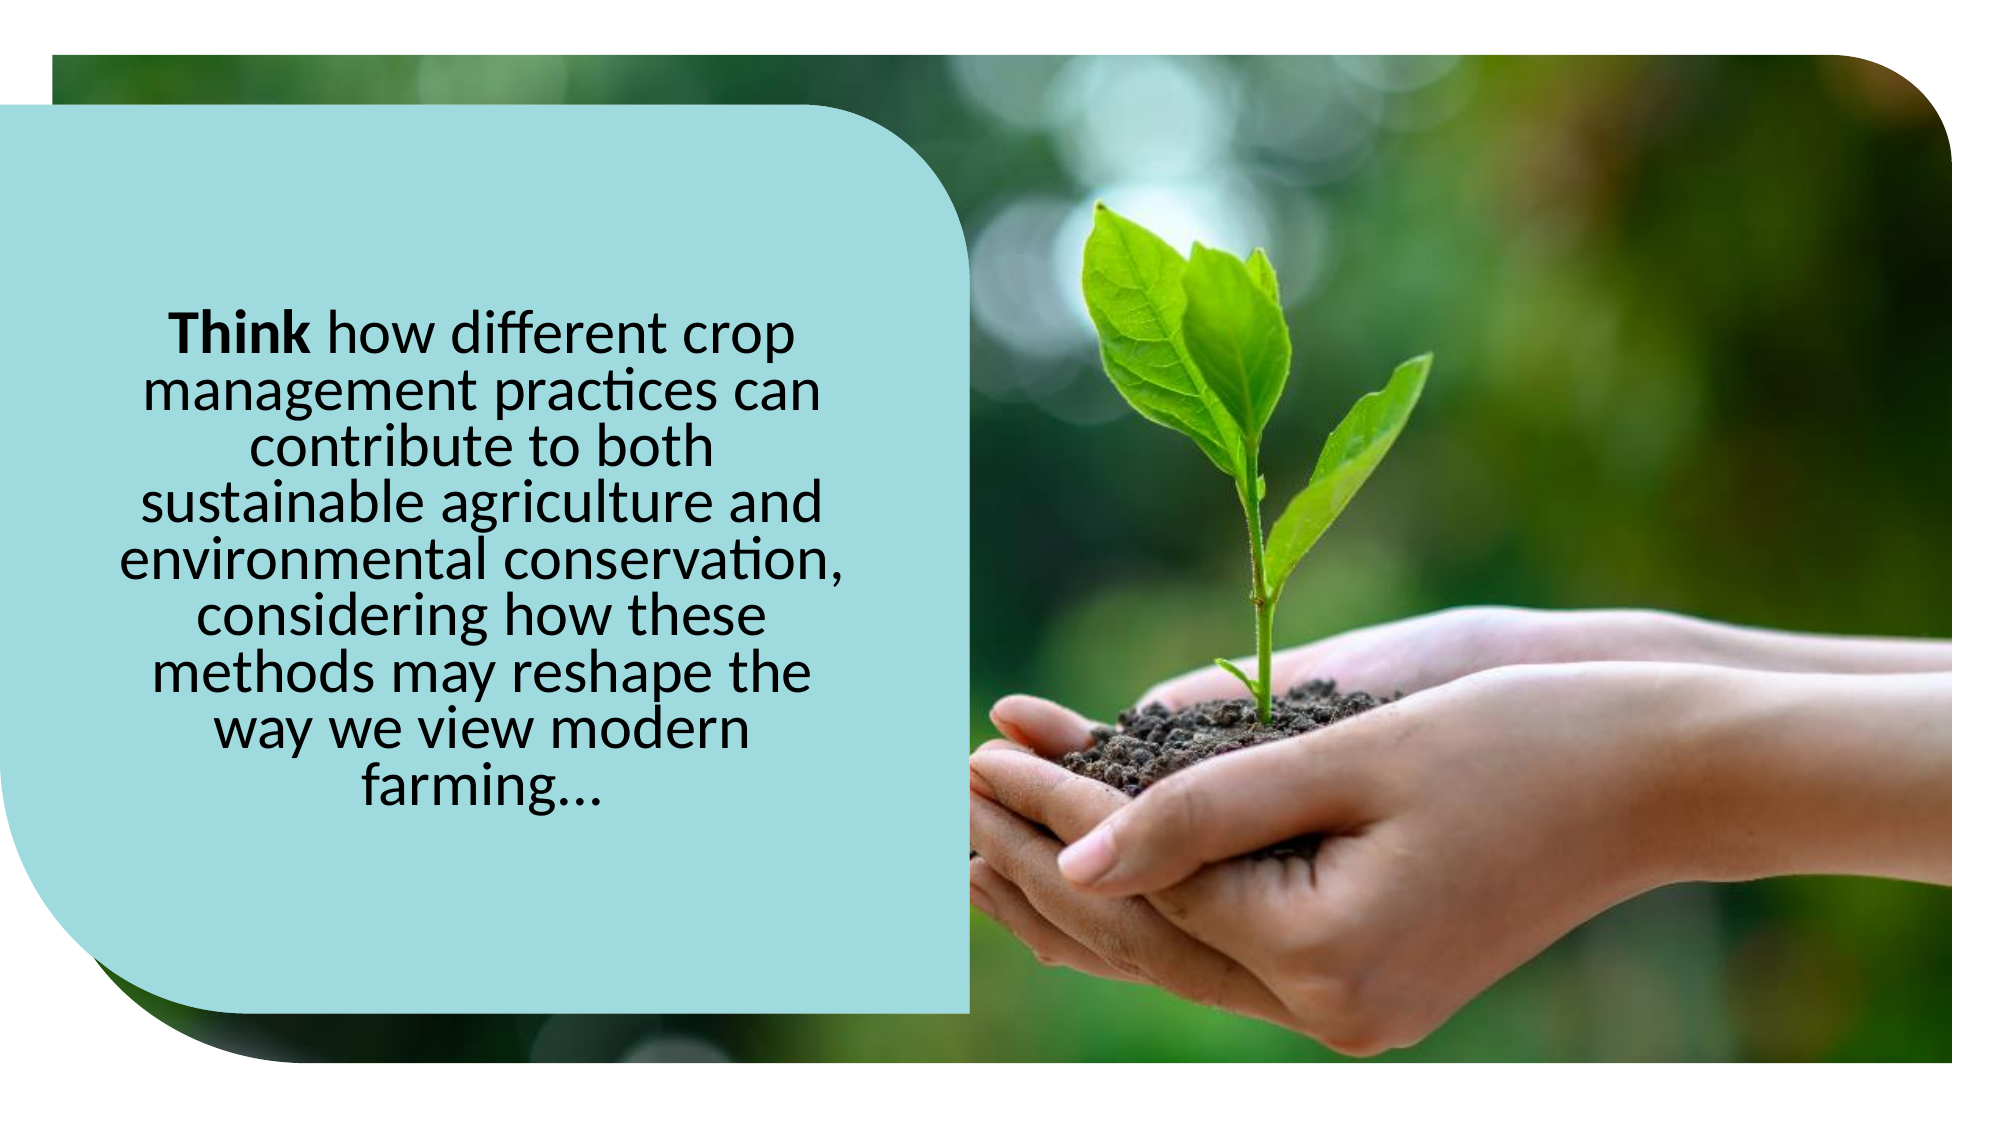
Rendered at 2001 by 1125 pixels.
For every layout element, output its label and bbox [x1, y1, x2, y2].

picture [52, 54, 1952, 1064]
